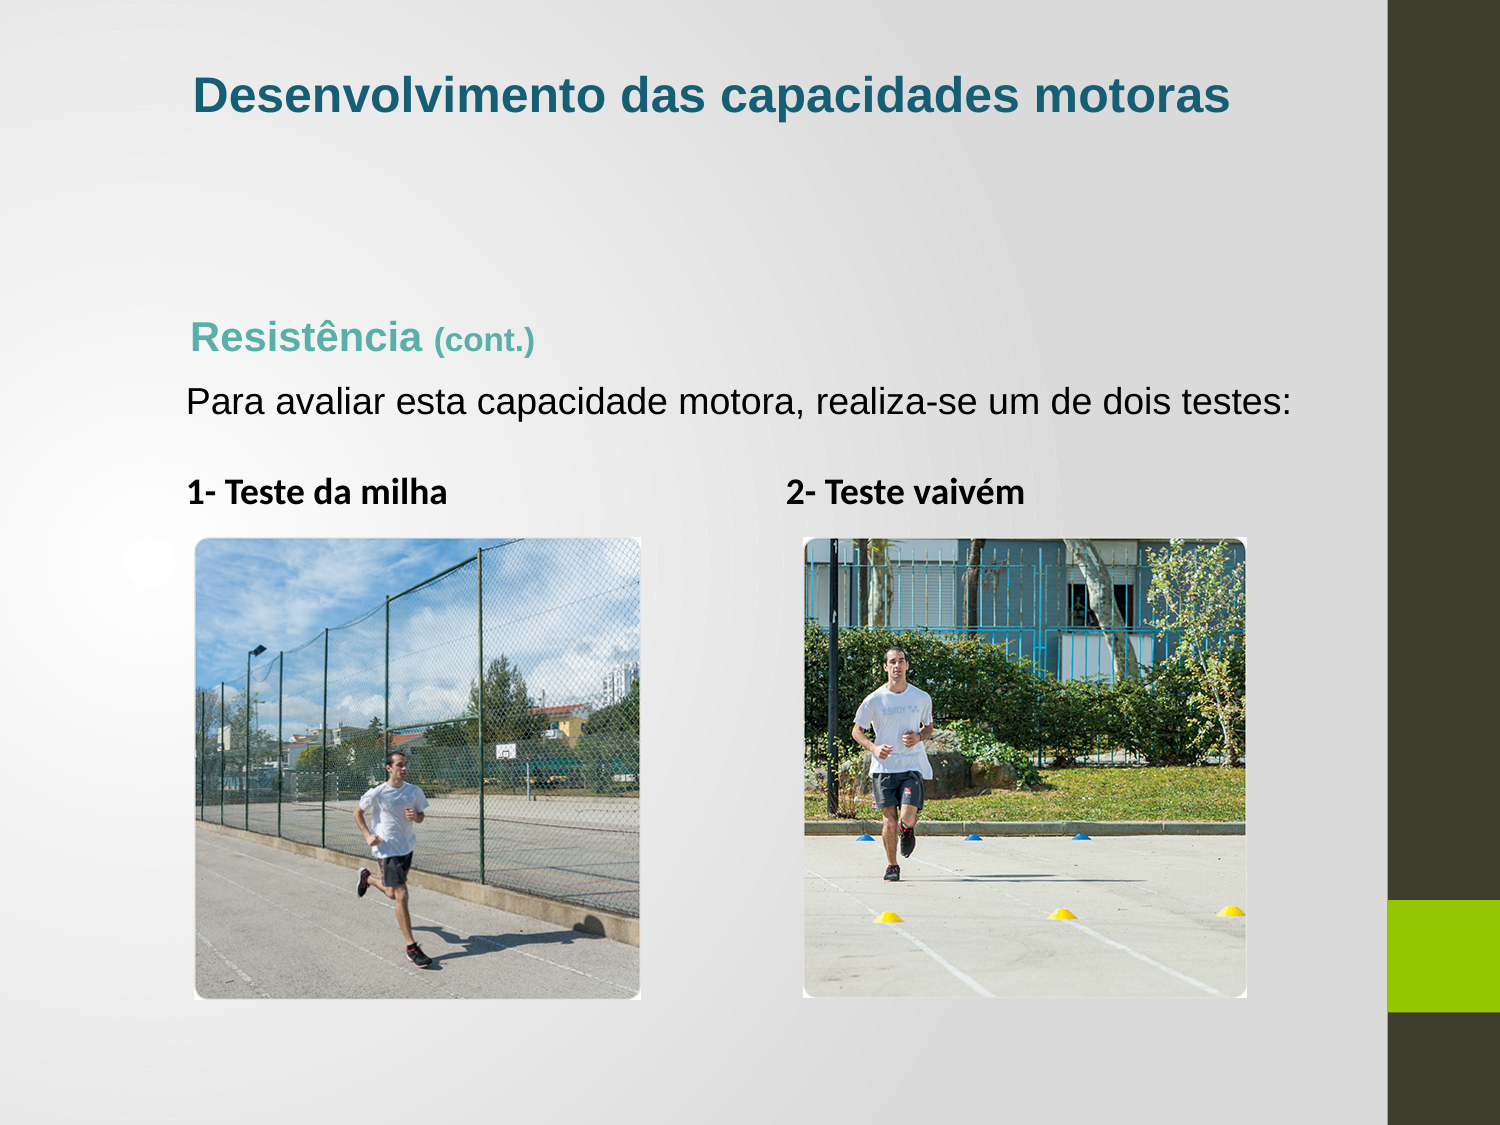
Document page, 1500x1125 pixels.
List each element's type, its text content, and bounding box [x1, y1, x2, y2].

picture [802, 536, 1247, 998]
text_box Resistência (cont.) [175, 302, 551, 368]
text_box Para avaliar esta capacidade motora, realiza-se um de dois testes: 1- Teste da milha 2- Teste vaivém [171, 369, 1317, 520]
text_box Desenvolvimento das capacidades motoras [174, 54, 1250, 130]
picture [194, 536, 641, 1000]
